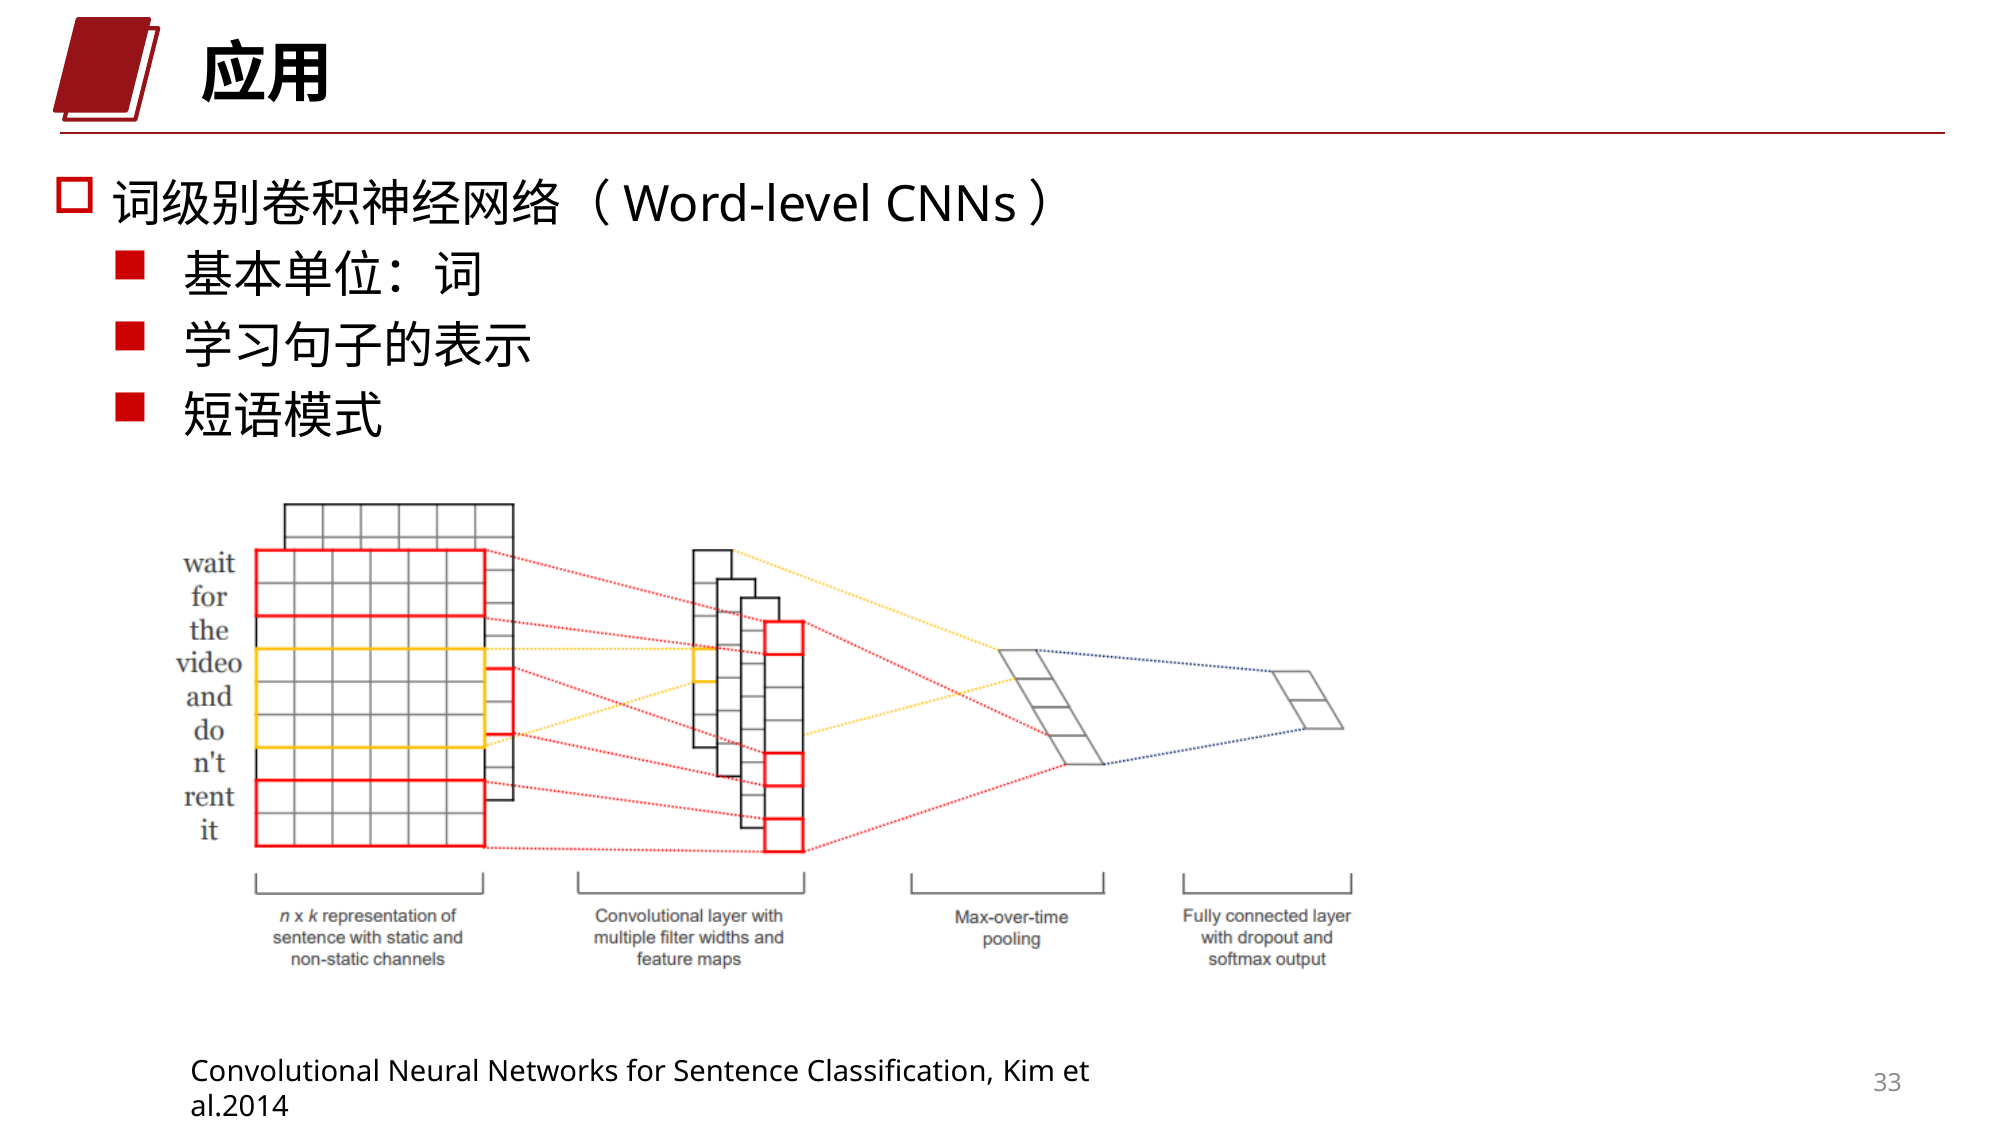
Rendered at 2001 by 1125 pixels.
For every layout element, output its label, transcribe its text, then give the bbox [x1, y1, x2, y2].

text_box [54, 19, 1945, 133]
picture [148, 463, 1428, 1003]
text_box 词级别卷积神经网络（Word-level CNNs） 基本单位：词 学习句子的表示 短语模式 [37, 165, 1585, 1043]
text_box Convolutional Neural Networks for Sentence Classification, Kim et al.2014 [175, 1044, 1176, 1125]
text_box 33 [1845, 1064, 1930, 1103]
